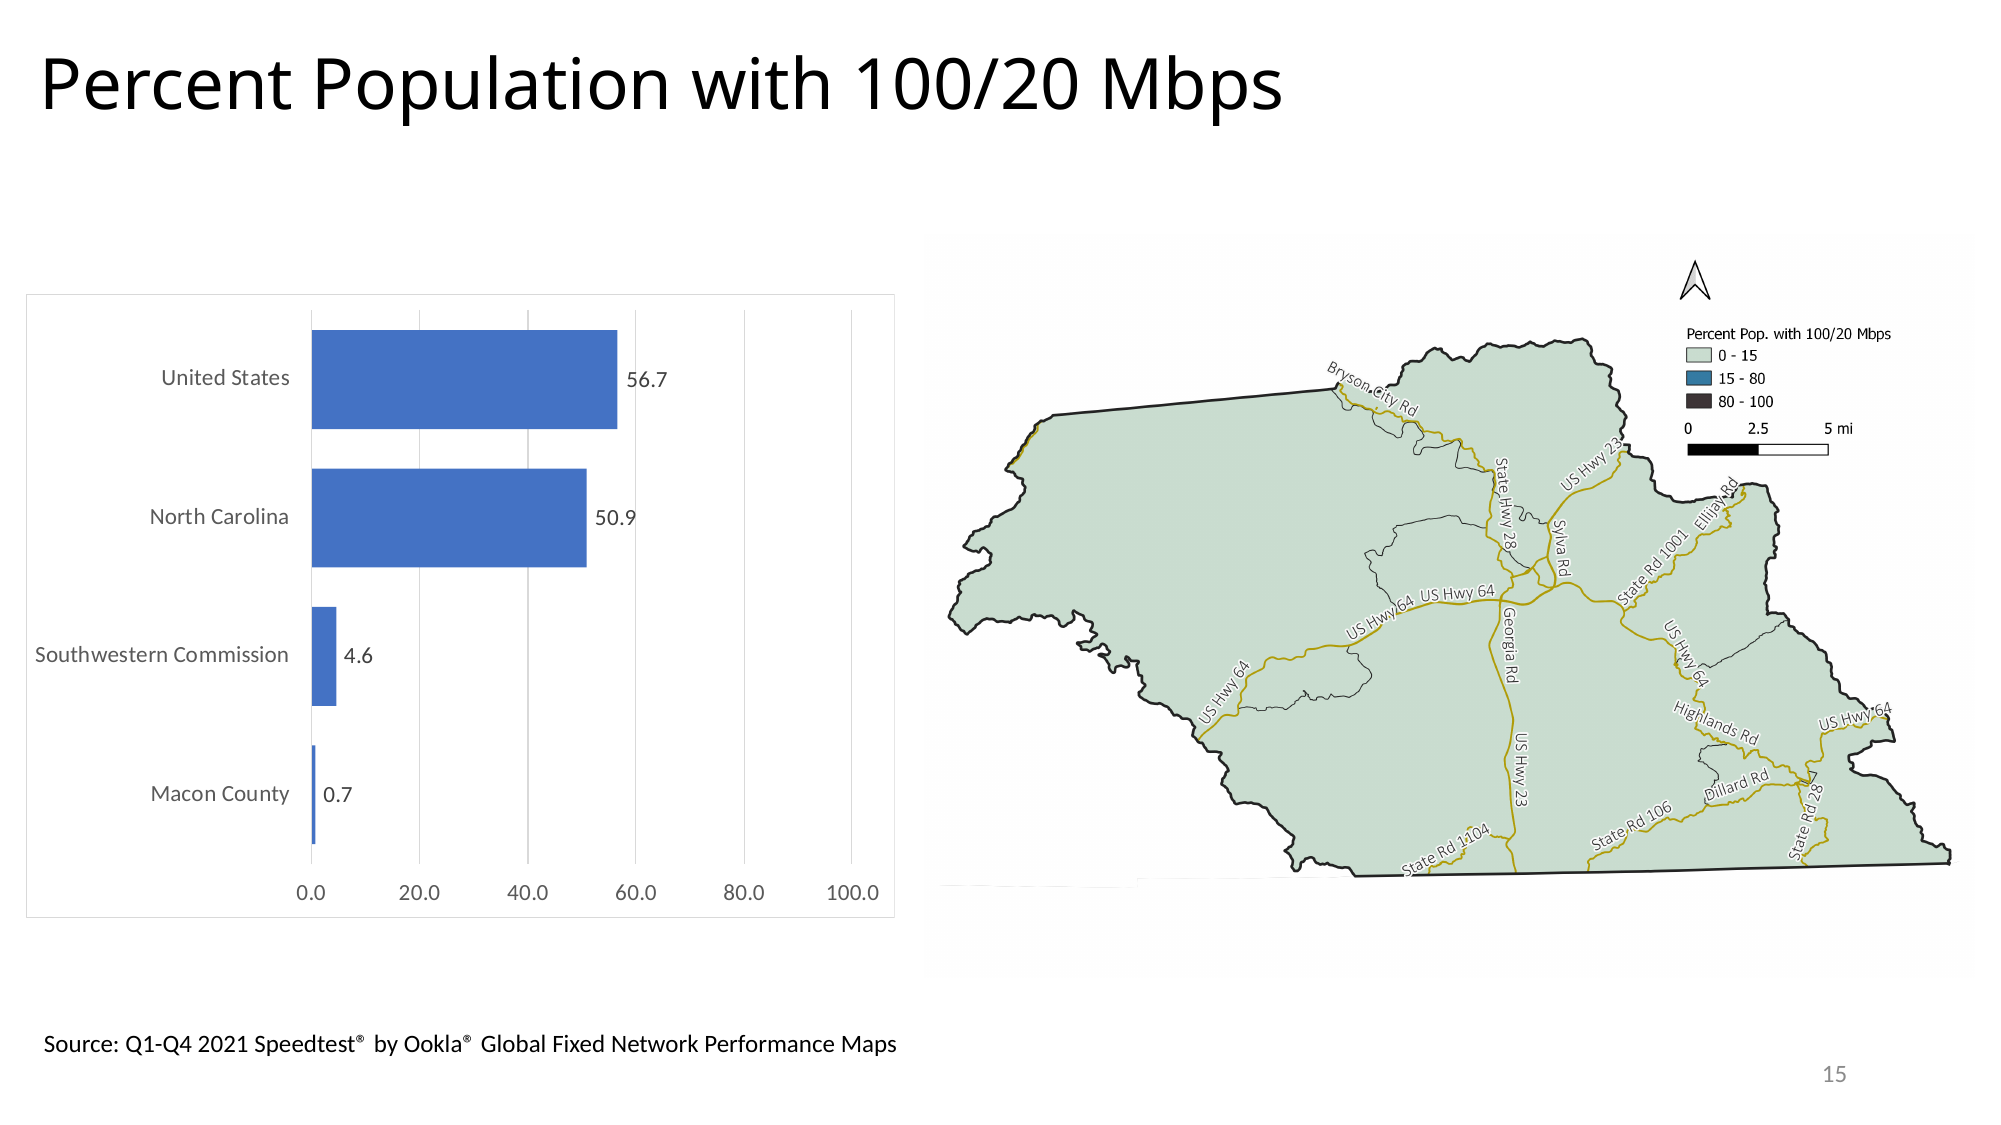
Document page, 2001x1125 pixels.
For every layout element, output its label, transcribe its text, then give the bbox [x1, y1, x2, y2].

title Percent Population with 100/20 Mbps [24, 5, 1963, 169]
slide_number 15 [1412, 1042, 1863, 1103]
picture [924, 234, 1975, 978]
text_box Source: Q1-Q4 2021 Speedtest® by Ookla® Global Fixed Network Performance Maps [29, 1020, 914, 1065]
picture [24, 293, 895, 918]
